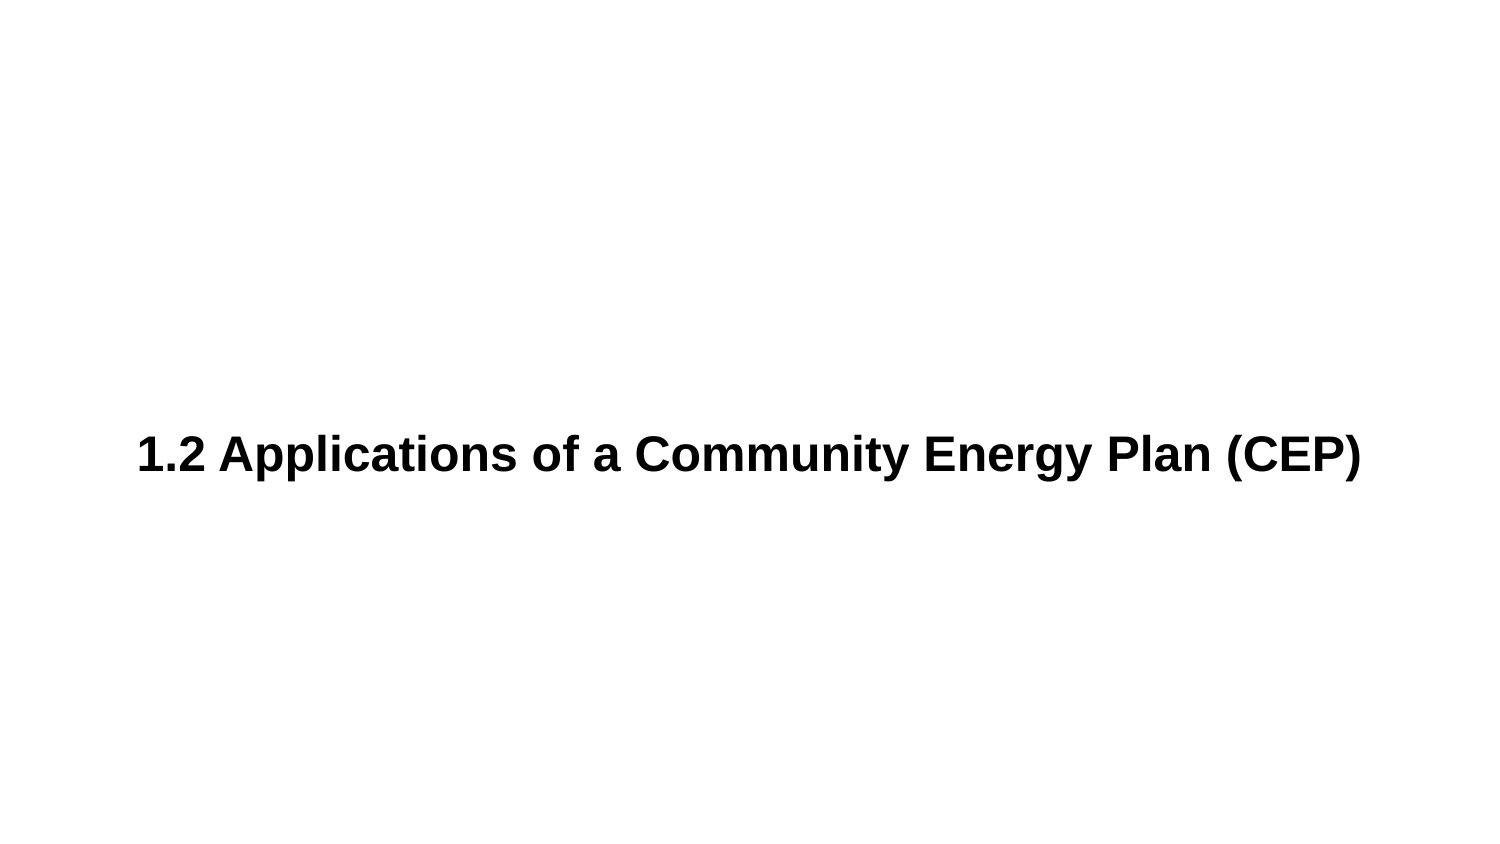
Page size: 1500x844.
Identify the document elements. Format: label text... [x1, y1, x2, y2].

text_box 1.2 Applications of a Community Energy Plan (CEP) [121, 353, 1378, 489]
